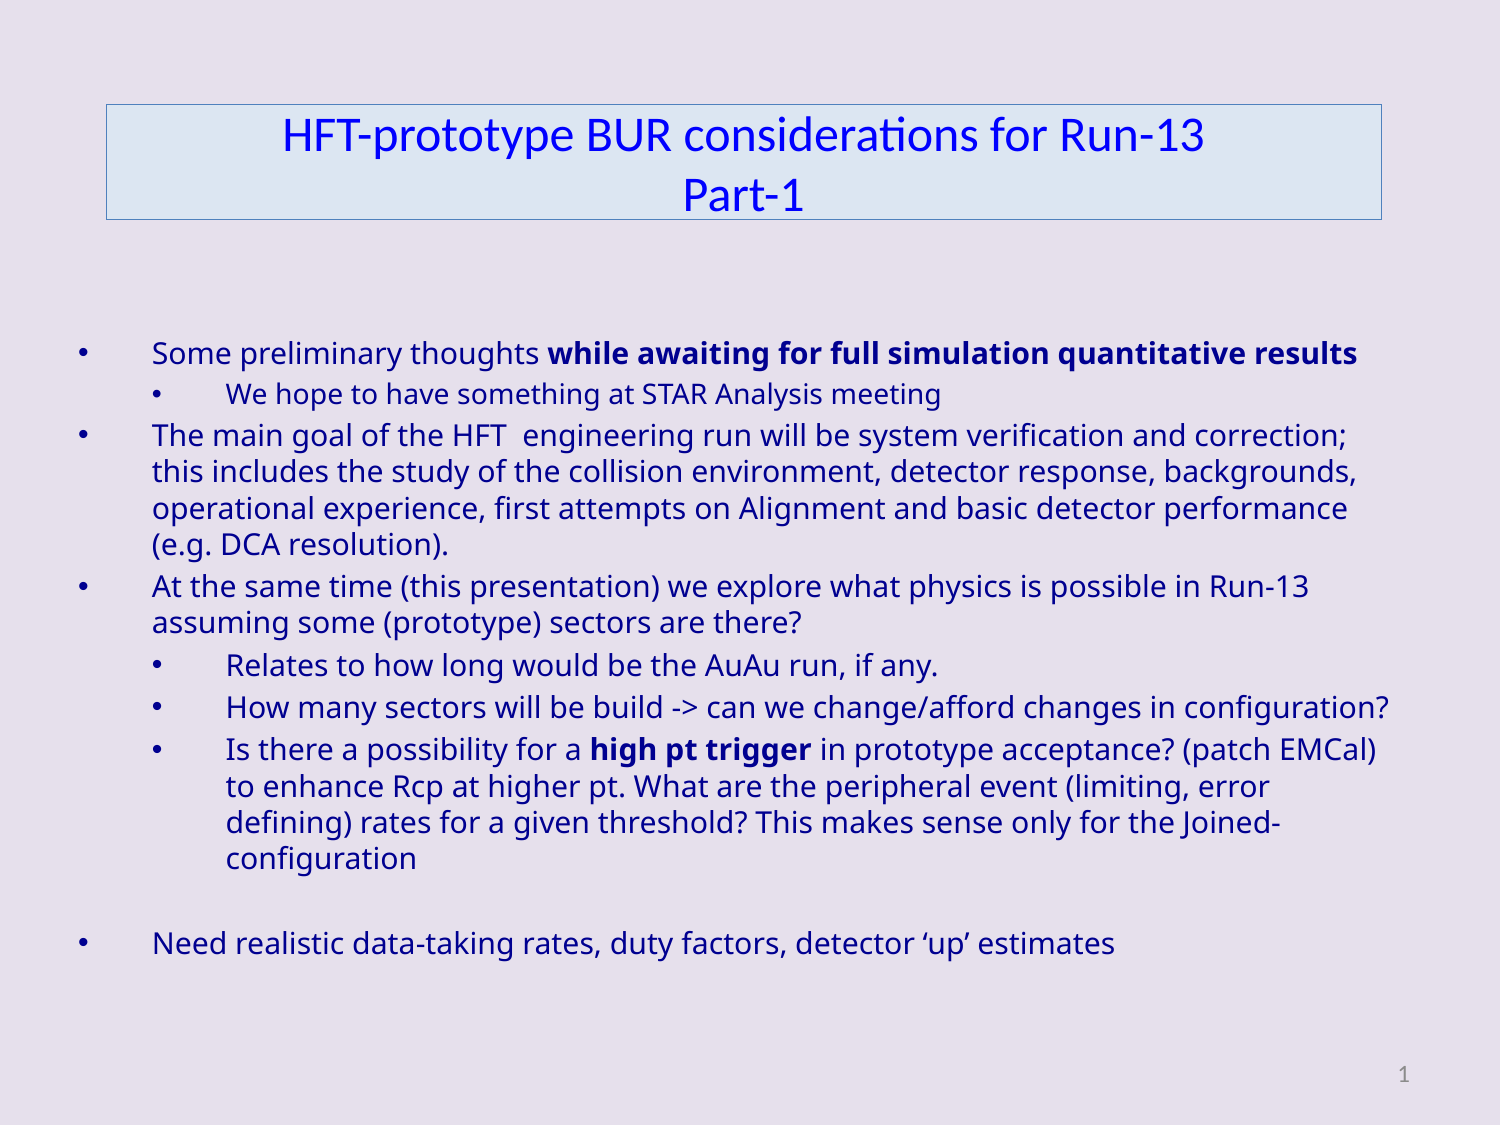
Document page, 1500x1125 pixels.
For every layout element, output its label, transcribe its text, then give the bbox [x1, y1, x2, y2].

slide_number 1 [1074, 1042, 1425, 1103]
title HFT-prototype BUR considerations for Run-13 Part-1 [106, 104, 1382, 220]
subtitle Some preliminary thoughts while awaiting for full simulation quantitative results We hope to have something at STAR Analysis meeting The main goal of the HFT engineering run will be system verification and correction; this includes the study of the collision environment, detector response, backgrounds, operational experience, first attempts on Alignment and basic detector performance (e.g. DCA resolution). At the same time (this presentation) we explore what physics is possible in Run-13 assuming some (prototype) sectors are there? Relates to how long would be the AuAu run, if any. How many sectors will be build -> can we change/afford changes in configuration? Is there a possibility for a high pt trigger in prototype acceptance? (patch EMCal) to enhance Rcp at higher pt. What are the peripheral event (limiting, error defining) rates for a given threshold? This makes sense only for the Joined-configuration Need realistic data-taking rates, duty factors, detector ‘up’ estimates [63, 326, 1411, 983]
